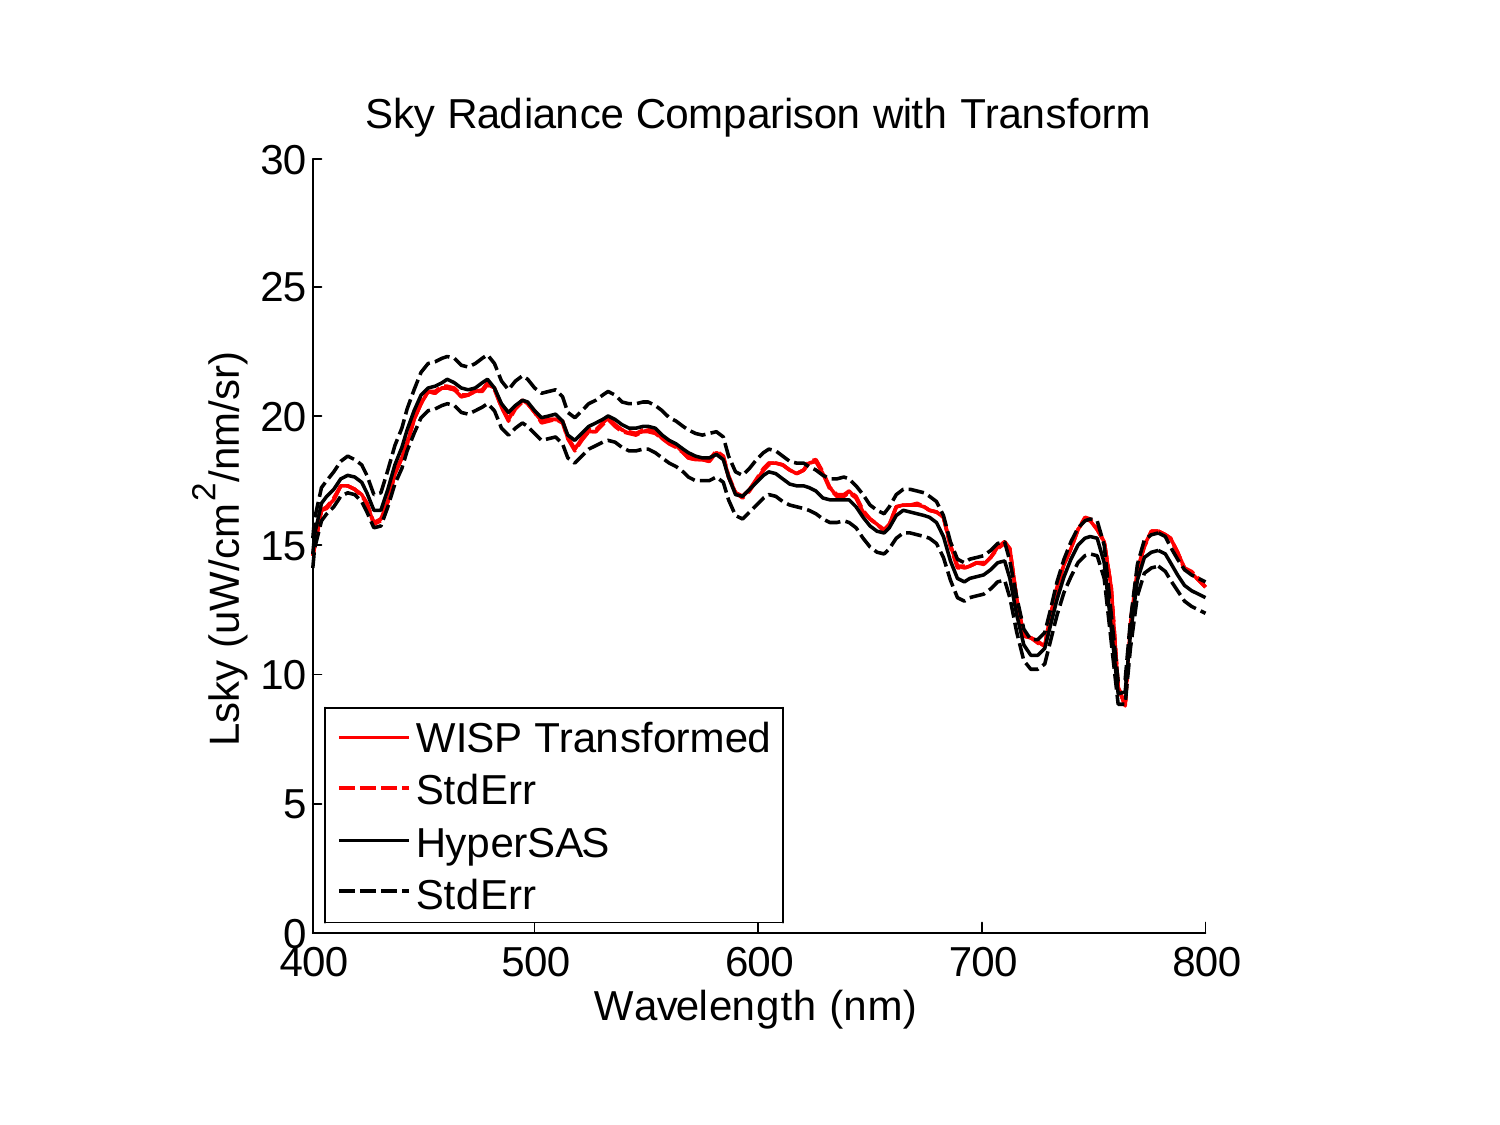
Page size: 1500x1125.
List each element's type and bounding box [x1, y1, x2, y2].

picture [162, 87, 1316, 1039]
